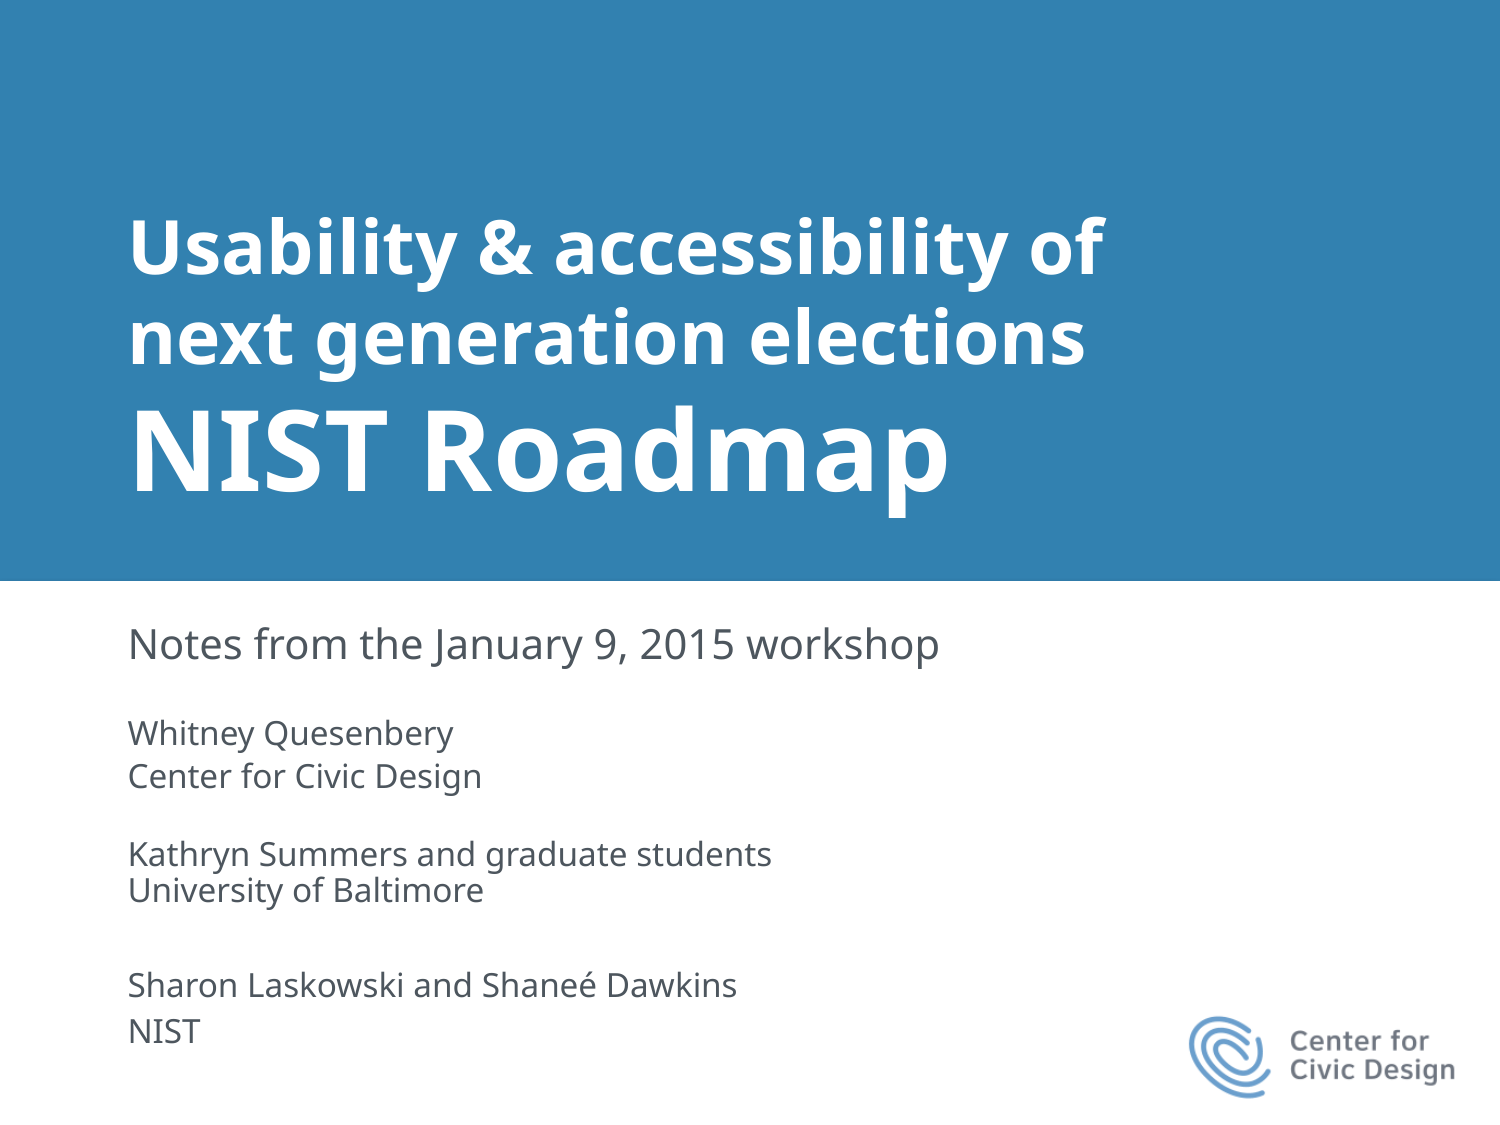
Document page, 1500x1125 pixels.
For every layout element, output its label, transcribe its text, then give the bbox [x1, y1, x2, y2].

title Usability & accessibility of next generation elections NIST Roadmap [112, 108, 1388, 522]
subtitle Notes from the January 9, 2015 workshop Whitney Quesenbery Center for Civic Design Kathryn Summers and graduate students University of Baltimore Sharon Laskowski and Shaneé Dawkins NIST [112, 603, 1388, 1099]
picture [1152, 981, 1500, 1125]
